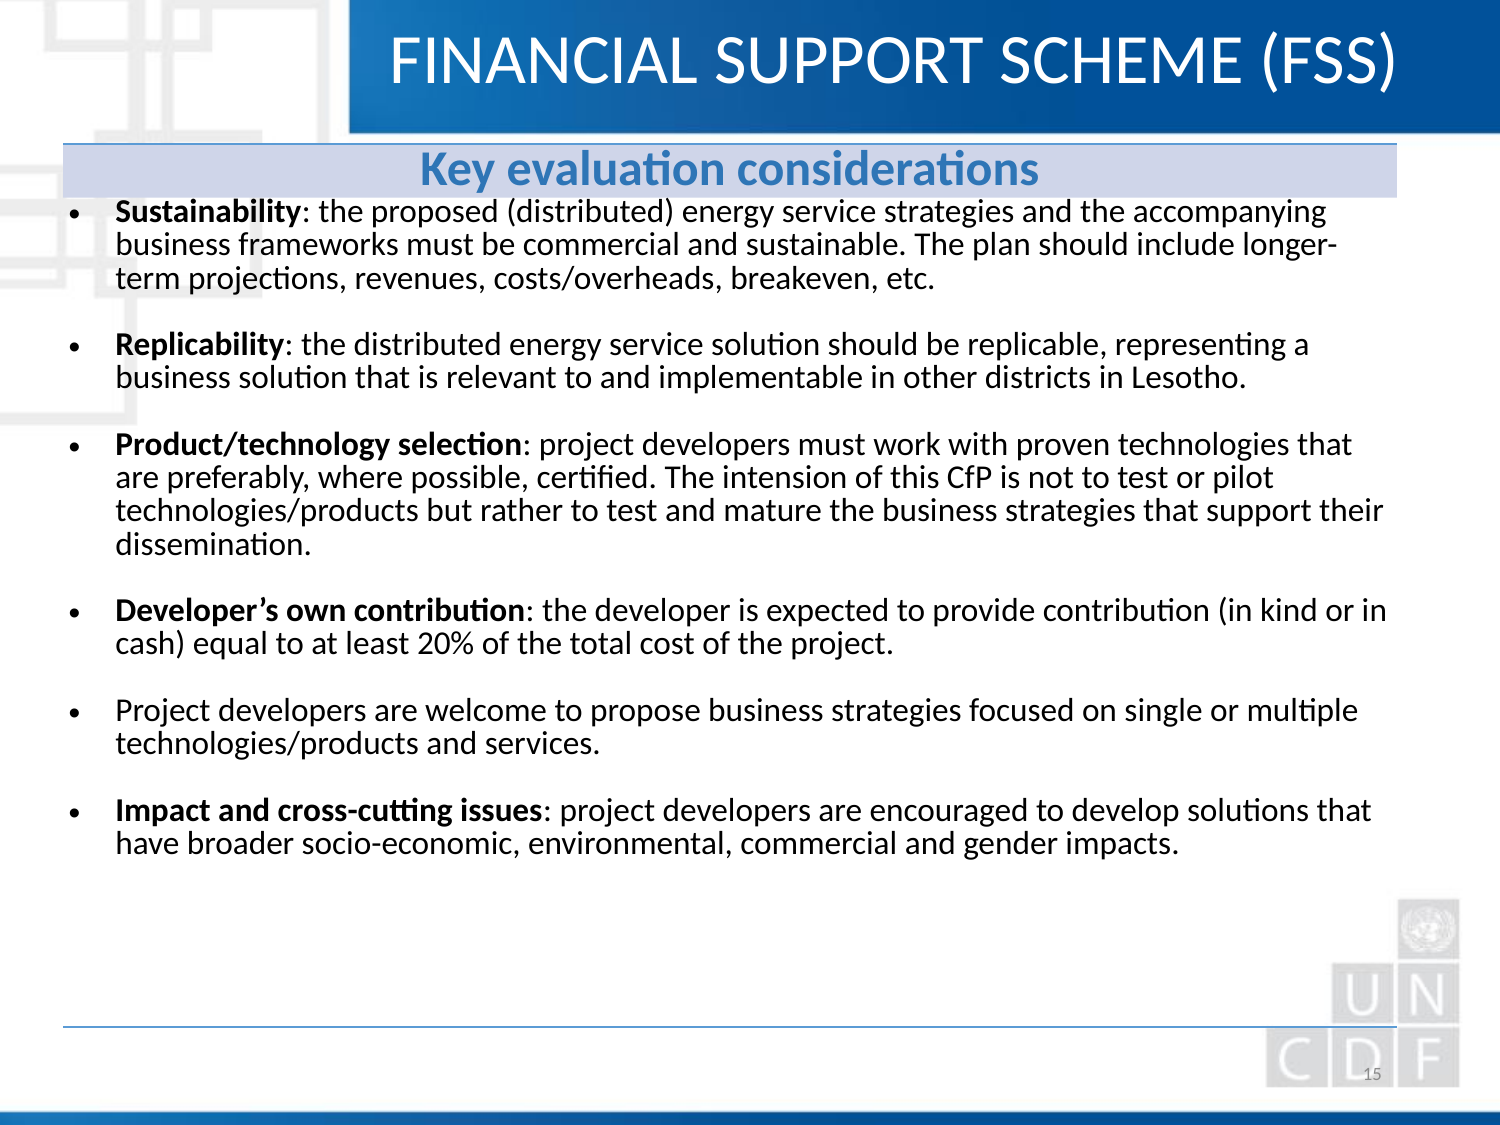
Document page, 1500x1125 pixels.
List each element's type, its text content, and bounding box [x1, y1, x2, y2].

slide_number 15 [1059, 1042, 1397, 1103]
picture [0, 0, 1500, 1125]
text_box FINANCIAL SUPPORT SCHEME (FSS) [375, 5, 1456, 105]
table_cell Sustainability: the proposed (distributed) energy service strategies and the accompanying business frameworks must be commercial and sustainable. The plan should include longer-term projections, revenues, costs/overheads, breakeven, etc. Replicability: the distributed energy service solution should be replicable, representing a business solution that is relevant to and implementable in other districts in Lesotho. Product/technology selection: project developers must work with proven technologies that are preferably, where possible, certified. The intension of this CfP is not to test or pilot technologies/products but rather to test and mature the business strategies that support their dissemination. Developer’s own contribution: the developer is expected to provide contribution (in kind or in cash) equal to at least 20% of the total cost of the project. Project developers are welcome to propose business strategies focused on single or multiple technologies/products and services. Impact and cross-cutting issues: project developers are encouraged to develop solutions that have broader socio-economic, environmental, commercial and gender impacts. [63, 198, 1397, 1026]
table_header Key evaluation considerations [63, 145, 1397, 198]
